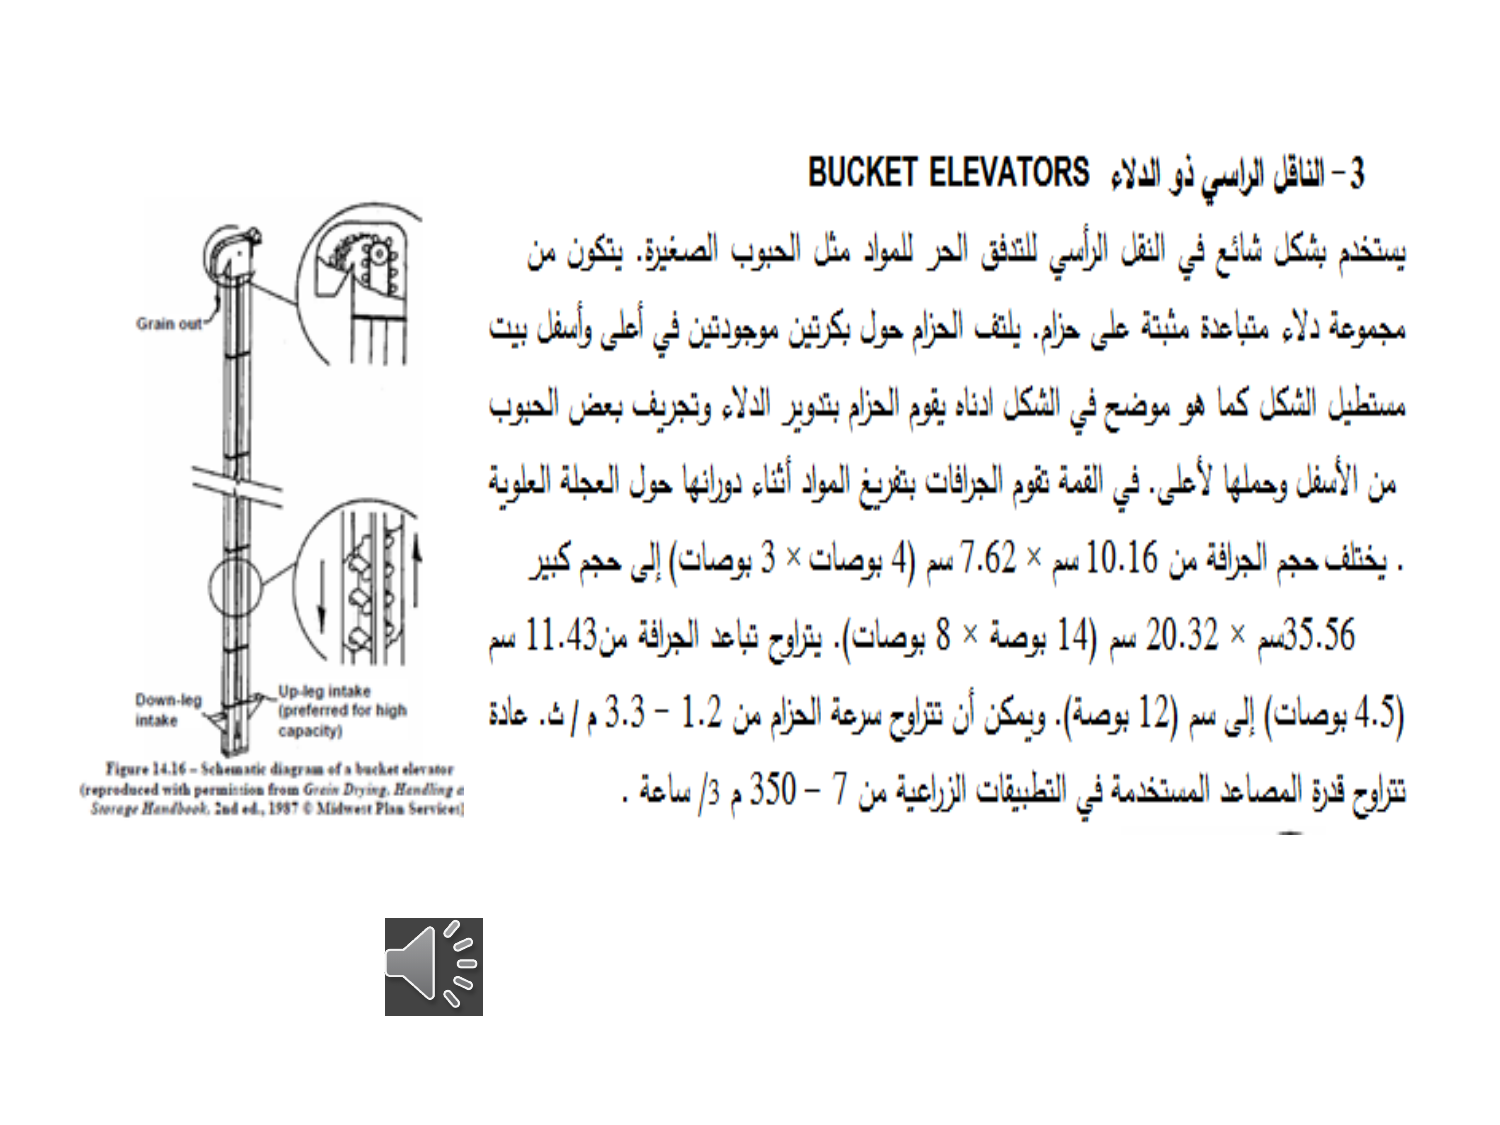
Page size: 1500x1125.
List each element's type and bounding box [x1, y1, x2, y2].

list [466, 127, 1430, 835]
picture [383, 916, 484, 1018]
list [76, 196, 465, 835]
